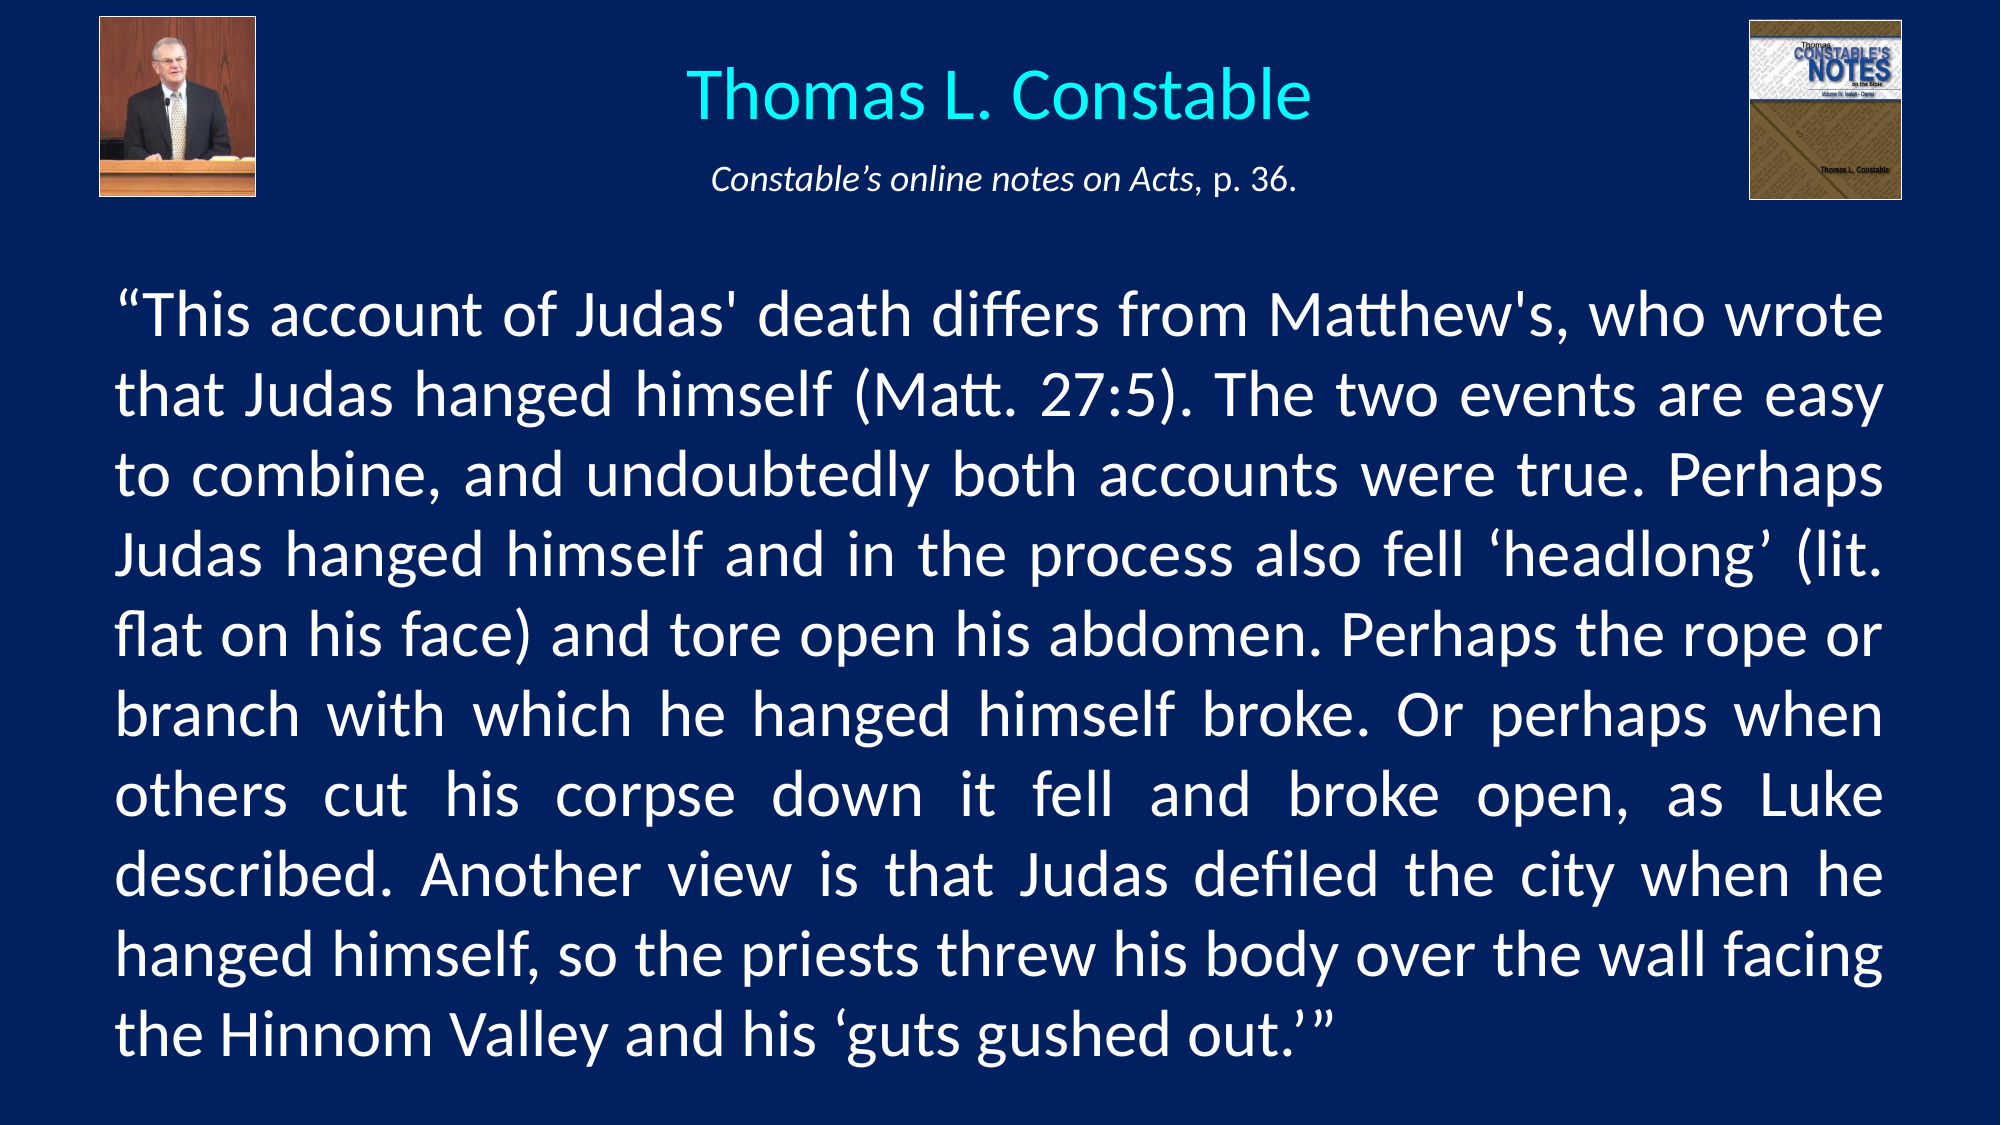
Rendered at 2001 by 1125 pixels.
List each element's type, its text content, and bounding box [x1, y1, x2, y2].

text_box “This account of Judas' death differs from Matthew's, who wrote that Judas hanged himself (Matt. 27:5). The two events are easy to combine, and undoubtedly both accounts were true. Perhaps Judas hanged himself and in the process also fell ‘headlong’ (lit. flat on his face) and tore open his abdomen. Perhaps the rope or branch with which he hanged himself broke. Or perhaps when others cut his corpse down it fell and broke open, as Luke described. Another view is that Judas defiled the city when he hanged himself, so the priests threw his body over the wall facing the Hinnom Valley and his ‘guts gushed out.’” [99, 262, 1902, 1077]
picture [99, 16, 256, 197]
picture [1749, 19, 1902, 200]
text_box Thomas L. Constable Constable’s online notes on Acts, p. 36. [366, 37, 1634, 206]
